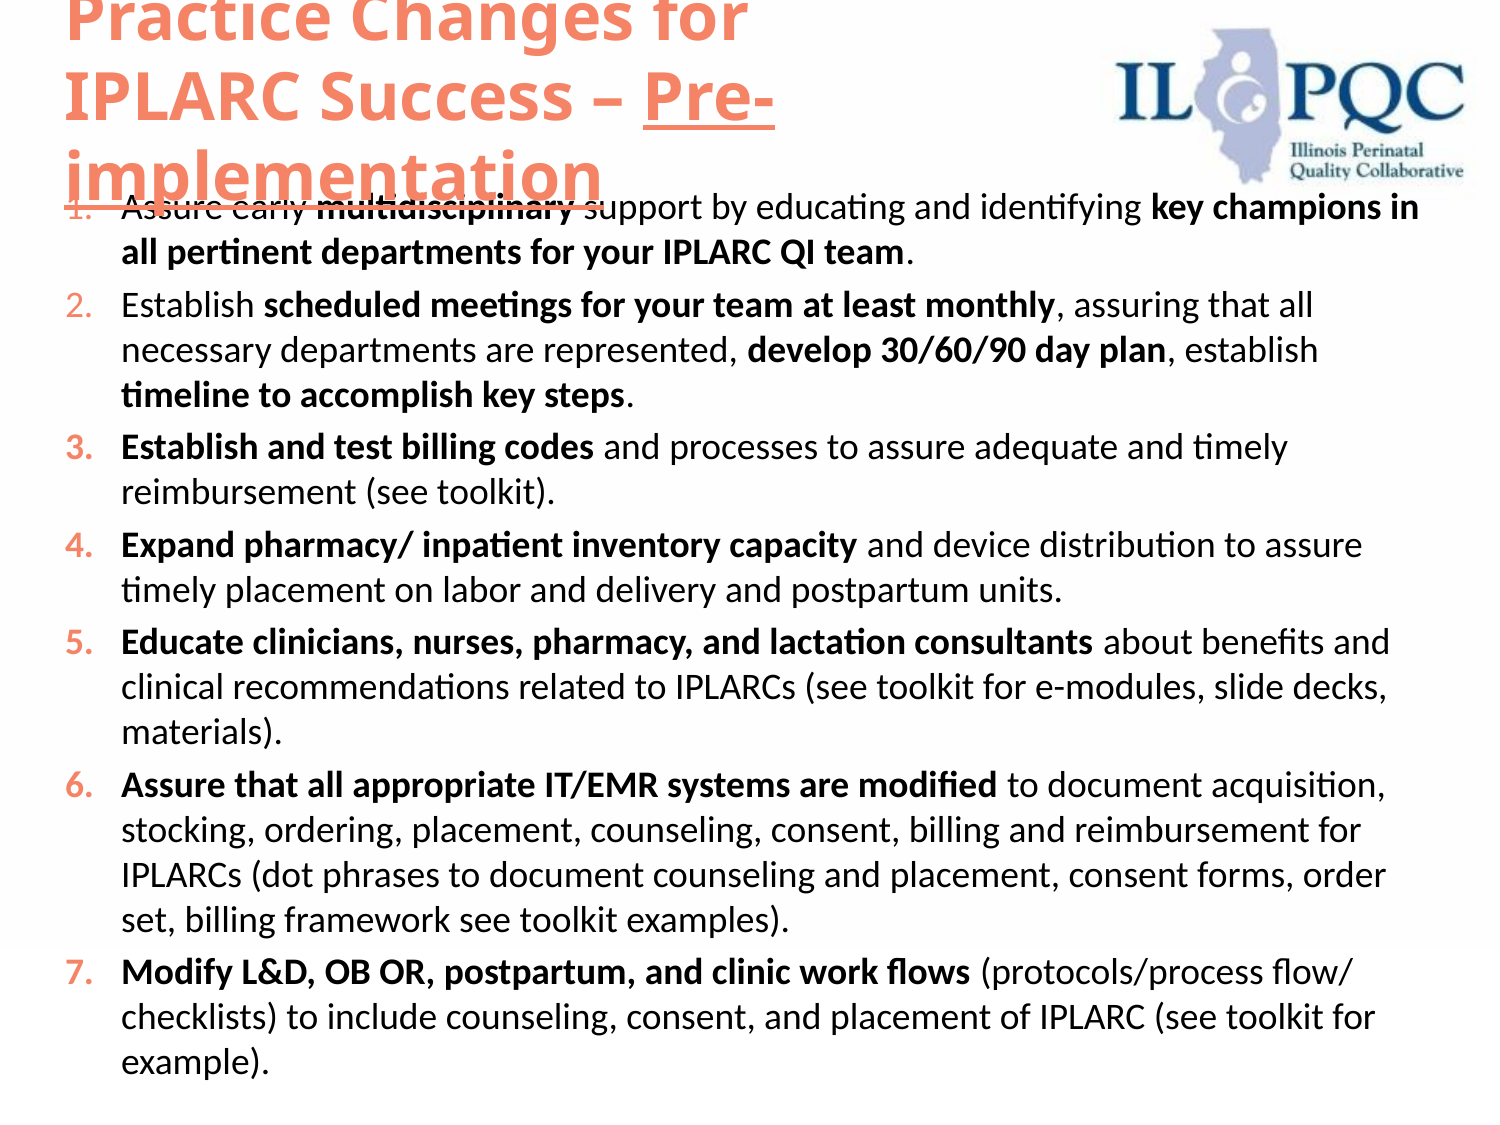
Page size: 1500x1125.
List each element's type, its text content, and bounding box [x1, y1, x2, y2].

title Practice Changes for IPLARC Success – Pre-implementation [49, 0, 1212, 188]
text_box [0, 948, 1500, 1125]
picture [0, 0, 1500, 948]
list Assure early multidisciplinary support by educating and identifying key champions in all pertinent departments for your IPLARC QI team. Establish scheduled meetings for your team at least monthly, assuring that all necessary departments are represented, develop 30/60/90 day plan, establish timeline to accomplish key steps. Establish and test billing codes and processes to assure adequate and timely reimbursement (see toolkit). Expand pharmacy/ inpatient inventory capacity and device distribution to assure timely placement on labor and delivery and postpartum units. Educate clinicians, nurses, pharmacy, and lactation consultants about benefits and clinical recommendations related to IPLARCs (see toolkit for e-modules, slide decks, materials). Assure that all appropriate IT/EMR systems are modified to document acquisition, stocking, ordering, placement, counseling, consent, billing and reimbursement for IPLARCs (dot phrases to document counseling and placement, consent forms, order set, billing framework see toolkit examples). Modify L&D, OB OR, postpartum, and clinic work flows (protocols/process flow/ checklists) to include counseling, consent, and placement of IPLARC (see toolkit for example). [50, 174, 1463, 943]
